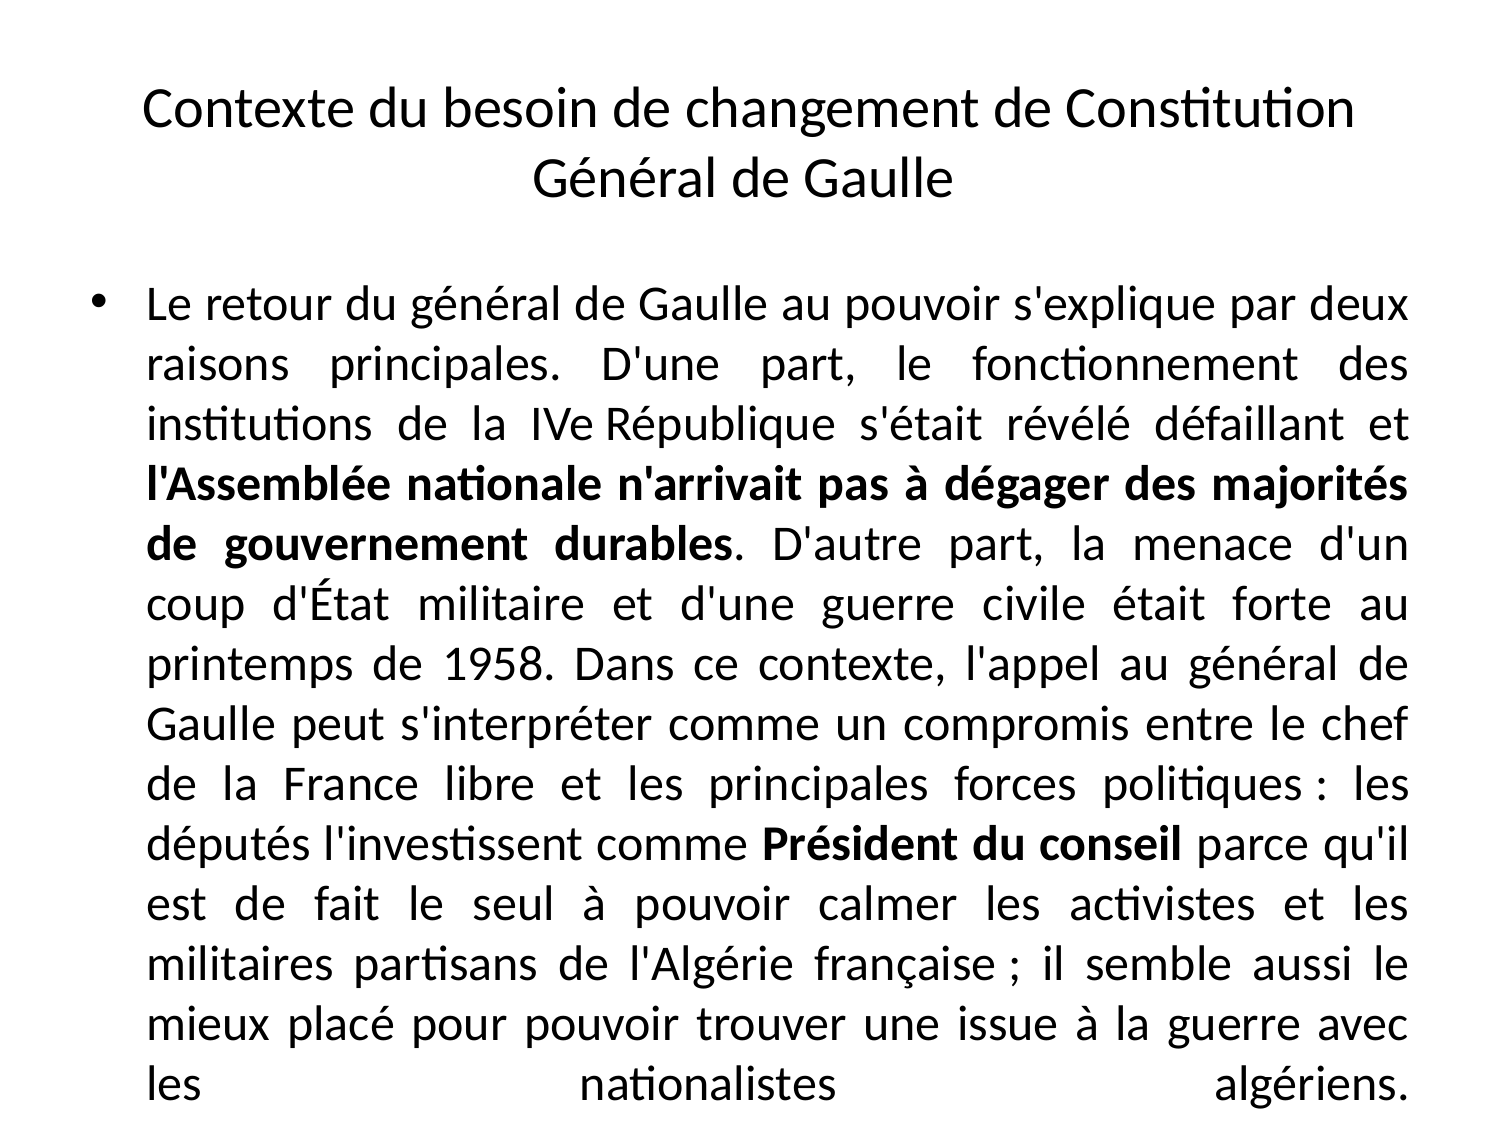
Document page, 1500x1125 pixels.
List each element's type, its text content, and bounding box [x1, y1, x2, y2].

title Contexte du besoin de changement de Constitution Général de Gaulle [75, 45, 1425, 233]
list Le retour du général de Gaulle au pouvoir s'explique par deux raisons principales. D'une part, le fonctionnement des institutions de la IVe République s'était révélé défaillant et l'Assemblée nationale n'arrivait pas à dégager des majorités de gouvernement durables. D'autre part, la menace d'un coup d'État militaire et d'une guerre civile était forte au printemps de 1958. Dans ce contexte, l'appel au général de Gaulle peut s'interpréter comme un compromis entre le chef de la France libre et les principales forces politiques : les députés l'investissent comme Président du conseil parce qu'il est de fait le seul à pouvoir calmer les activistes et les militaires partisans de l'Algérie française ; il semble aussi le mieux placé pour pouvoir trouver une issue à la guerre avec les nationalistes algériens. https://www.universalis.fr/encyclopedie [75, 262, 1425, 1005]
